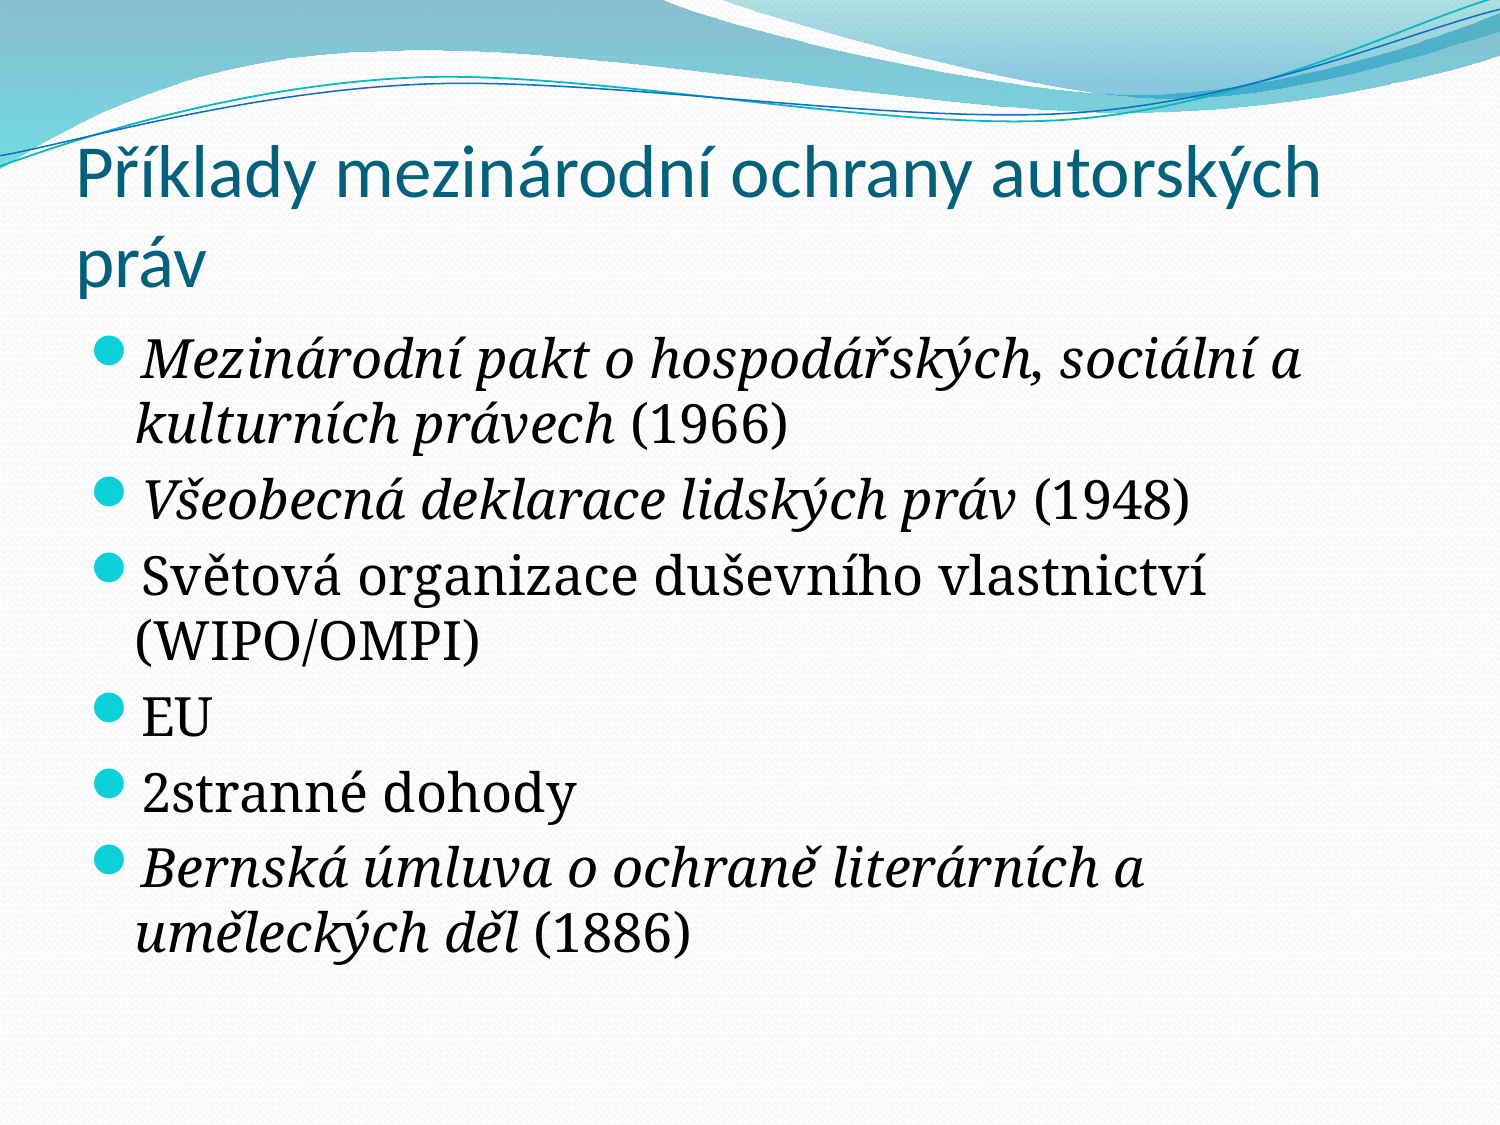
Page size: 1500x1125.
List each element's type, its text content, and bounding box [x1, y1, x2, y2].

list Mezinárodní pakt o hospodářských, sociální a kulturních právech (1966) Všeobecná deklarace lidských práv (1948) Světová organizace duševního vlastnictví (WIPO/OMPI) EU 2stranné dohody Bernská úmluva o ochraně literárních a uměleckých děl (1886) [75, 317, 1425, 1038]
title Příklady mezinárodní ochrany autorských práv [75, 115, 1425, 303]
